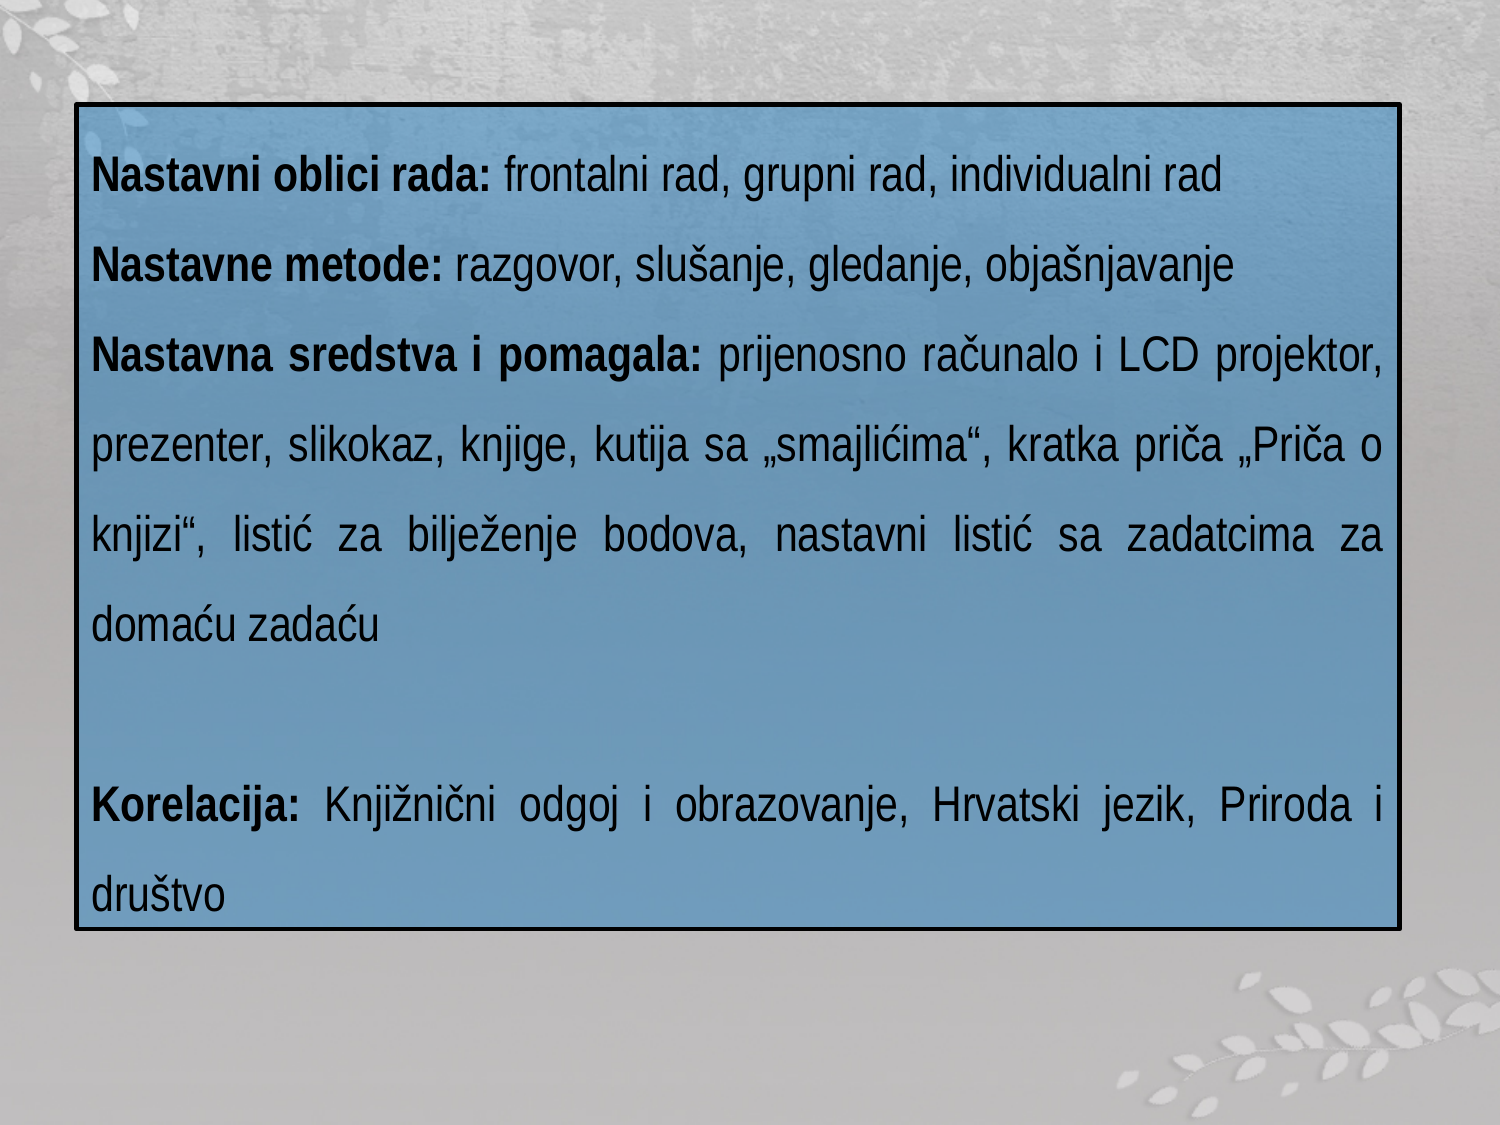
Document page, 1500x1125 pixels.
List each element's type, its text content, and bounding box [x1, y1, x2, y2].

text_box Nastavni oblici rada: frontalni rad, grupni rad, individualni rad Nastavne metode: razgovor, slušanje, gledanje, objašnjavanje Nastavna sredstva i pomagala: prijenosno računalo i LCD projektor, prezenter, slikokaz, knjige, kutija sa „smajlićima“, kratka priča „Priča o knjizi“, listić za bilježenje bodova, nastavni listić sa zadatcima za domaću zadaću Korelacija: Knjižnični odgoj i obrazovanje, Hrvatski jezik, Priroda i društvo [76, 104, 1400, 930]
picture [0, 0, 1500, 1125]
